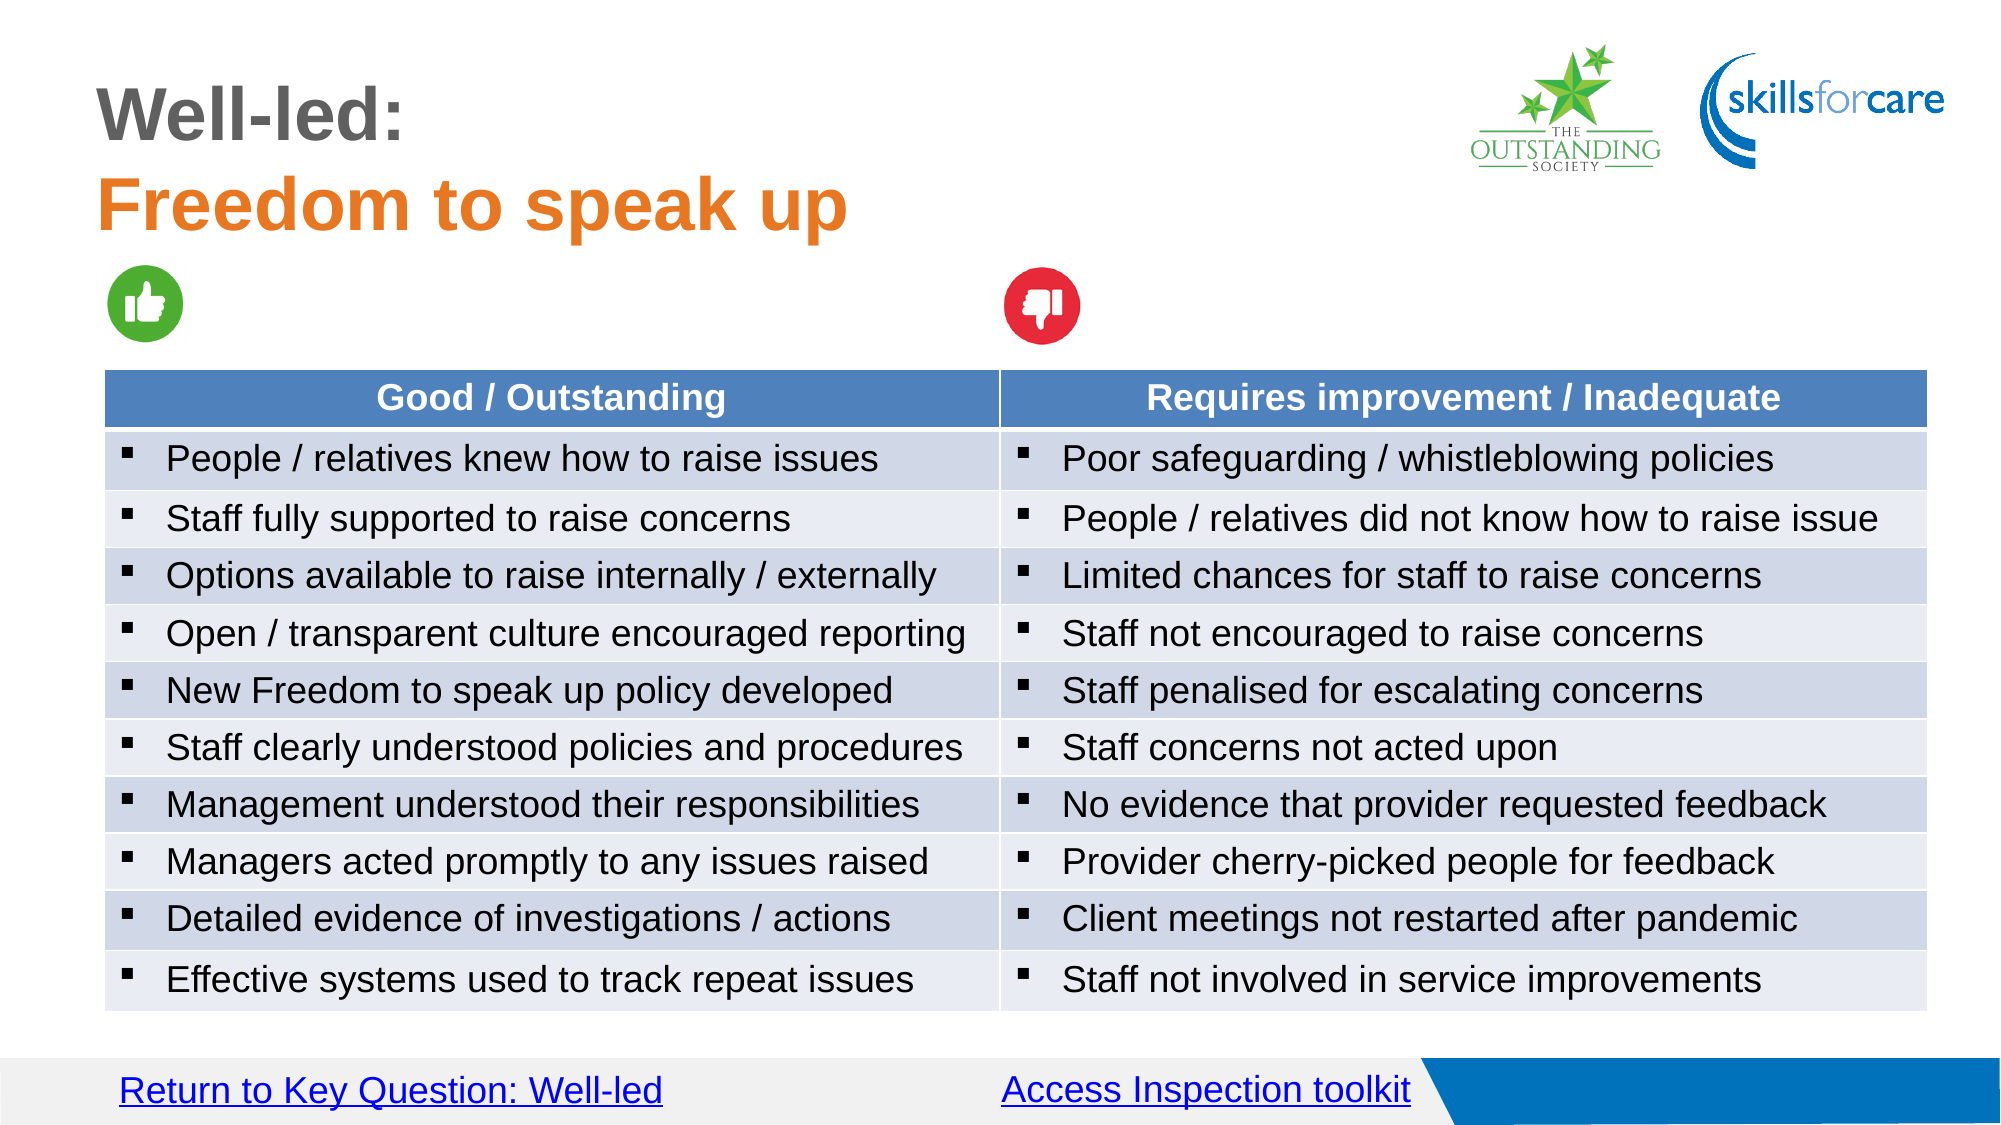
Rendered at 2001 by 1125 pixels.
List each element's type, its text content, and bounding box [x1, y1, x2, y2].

table_cell People / relatives knew how to raise issues [105, 432, 999, 490]
table_cell No evidence that provider requested feedback [1001, 777, 1927, 832]
table_cell Staff not encouraged to raise concerns [1001, 605, 1927, 661]
table_cell Poor safeguarding / whistleblowing policies [1001, 432, 1927, 490]
table_cell Management understood their responsibilities [105, 777, 999, 832]
table_cell Client meetings not restarted after pandemic [1001, 891, 1927, 950]
picture [1466, 41, 1664, 174]
table_cell Staff concerns not acted upon [1001, 720, 1927, 775]
table_header Requires improvement / Inadequate [1001, 370, 1927, 427]
table_cell Open / transparent culture encouraged reporting [105, 605, 999, 661]
picture [1700, 53, 1944, 169]
table_cell Effective systems used to track repeat issues [105, 951, 999, 1011]
table_cell Detailed evidence of investigations / actions [105, 891, 999, 950]
list Return to Key Question: Well-led [103, 1058, 954, 1125]
table_cell People / relatives did not know how to raise issue [1001, 491, 1927, 547]
table_header Good / Outstanding [105, 370, 999, 427]
table_cell Staff clearly understood policies and procedures [105, 720, 999, 775]
table_cell Limited chances for staff to raise concerns [1001, 548, 1927, 604]
table_cell Staff fully supported to raise concerns [105, 491, 999, 547]
table_cell Staff not involved in service improvements [1001, 951, 1927, 1011]
picture [103, 260, 188, 346]
table_cell Staff penalised for escalating concerns [1001, 662, 1927, 718]
text_box Access Inspection toolkit [986, 1057, 1467, 1125]
list Well-led: Freedom to speak up [81, 58, 1461, 174]
table_cell New Freedom to speak up policy developed [105, 662, 999, 718]
picture [999, 260, 1084, 346]
table_cell Managers acted promptly to any issues raised [105, 834, 999, 889]
table_cell Provider cherry-picked people for feedback [1001, 834, 1927, 889]
table_cell Options available to raise internally / externally [105, 548, 999, 604]
